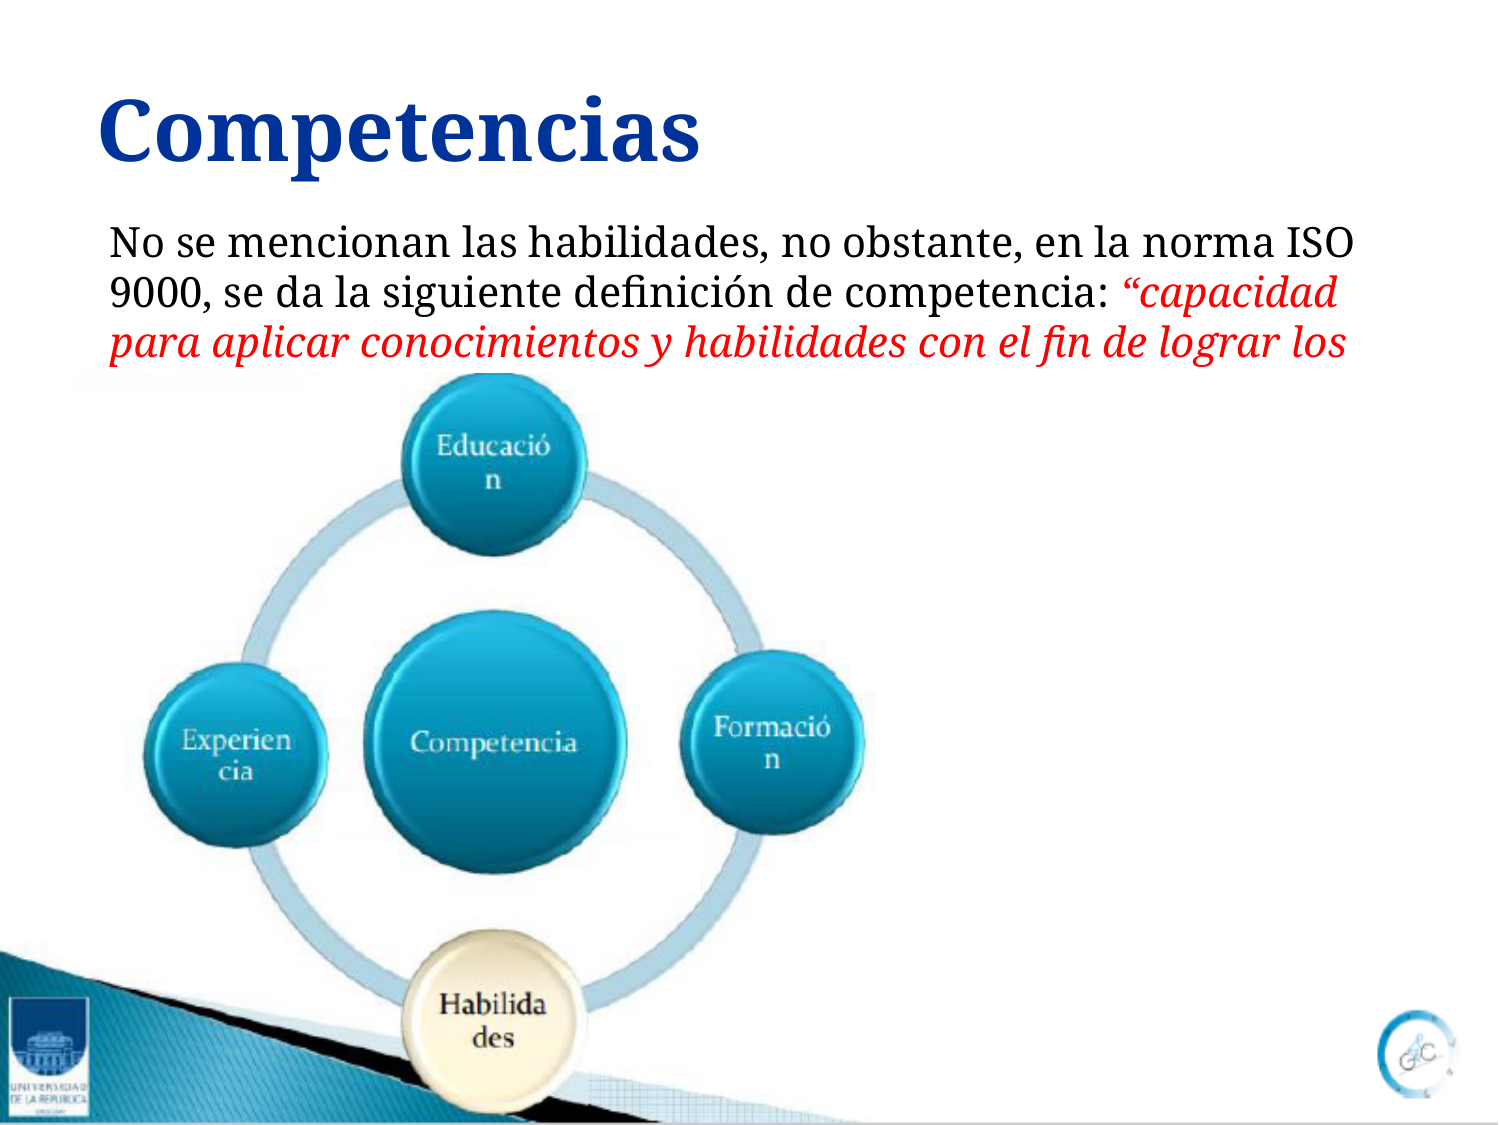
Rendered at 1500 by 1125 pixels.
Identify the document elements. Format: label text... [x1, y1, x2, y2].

list No se mencionan las habilidades, no obstante, en la norma ISO 9000, se da la siguiente definición de competencia: “capacidad para aplicar conocimientos y habilidades con el fin de lograr los resultados previstos”. Por lo tanto el concepto de habilidad queda incluido dentro de las competencias. [76, 208, 1427, 373]
picture [0, 373, 1498, 1125]
title Competencias [82, 46, 1432, 209]
